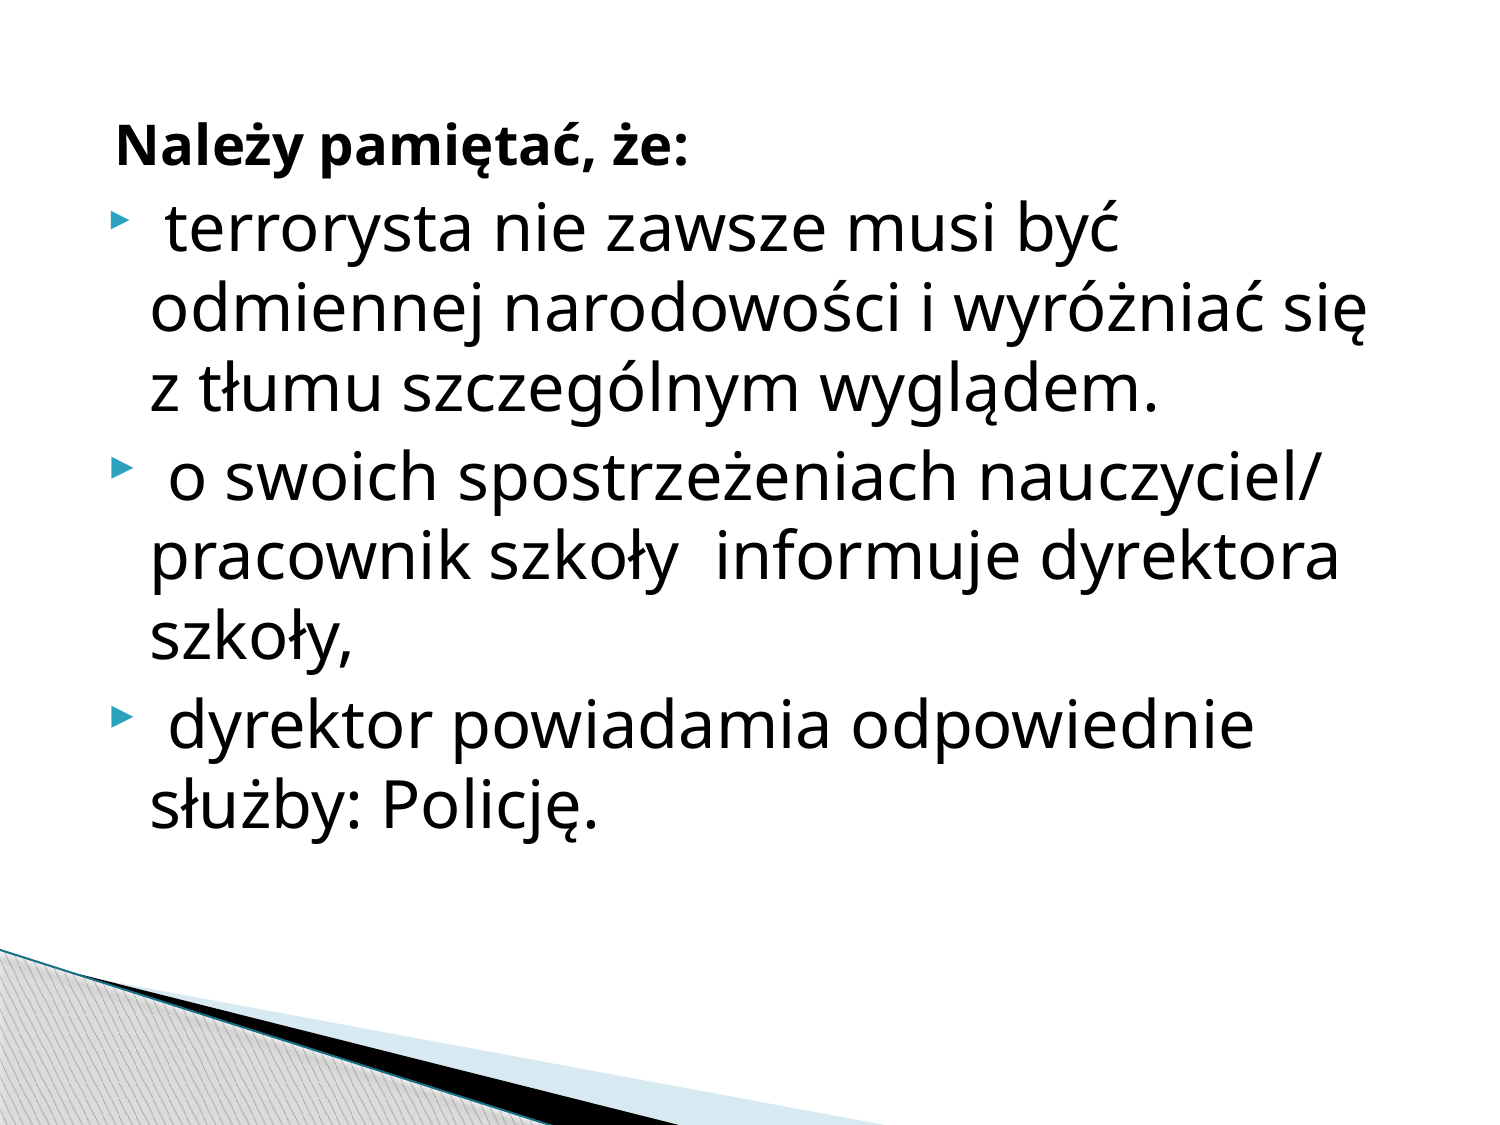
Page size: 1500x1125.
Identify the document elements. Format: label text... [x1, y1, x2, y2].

list Należy pamiętać, że: terrorysta nie zawsze musi być odmiennej narodowości i wyróżniać się z tłumu szczególnym wyglądem. o swoich spostrzeżeniach nauczyciel/ pracownik szkoły informuje dyrektora szkoły, dyrektor powiadamia odpowiednie służby: Policję. [75, 101, 1425, 1059]
